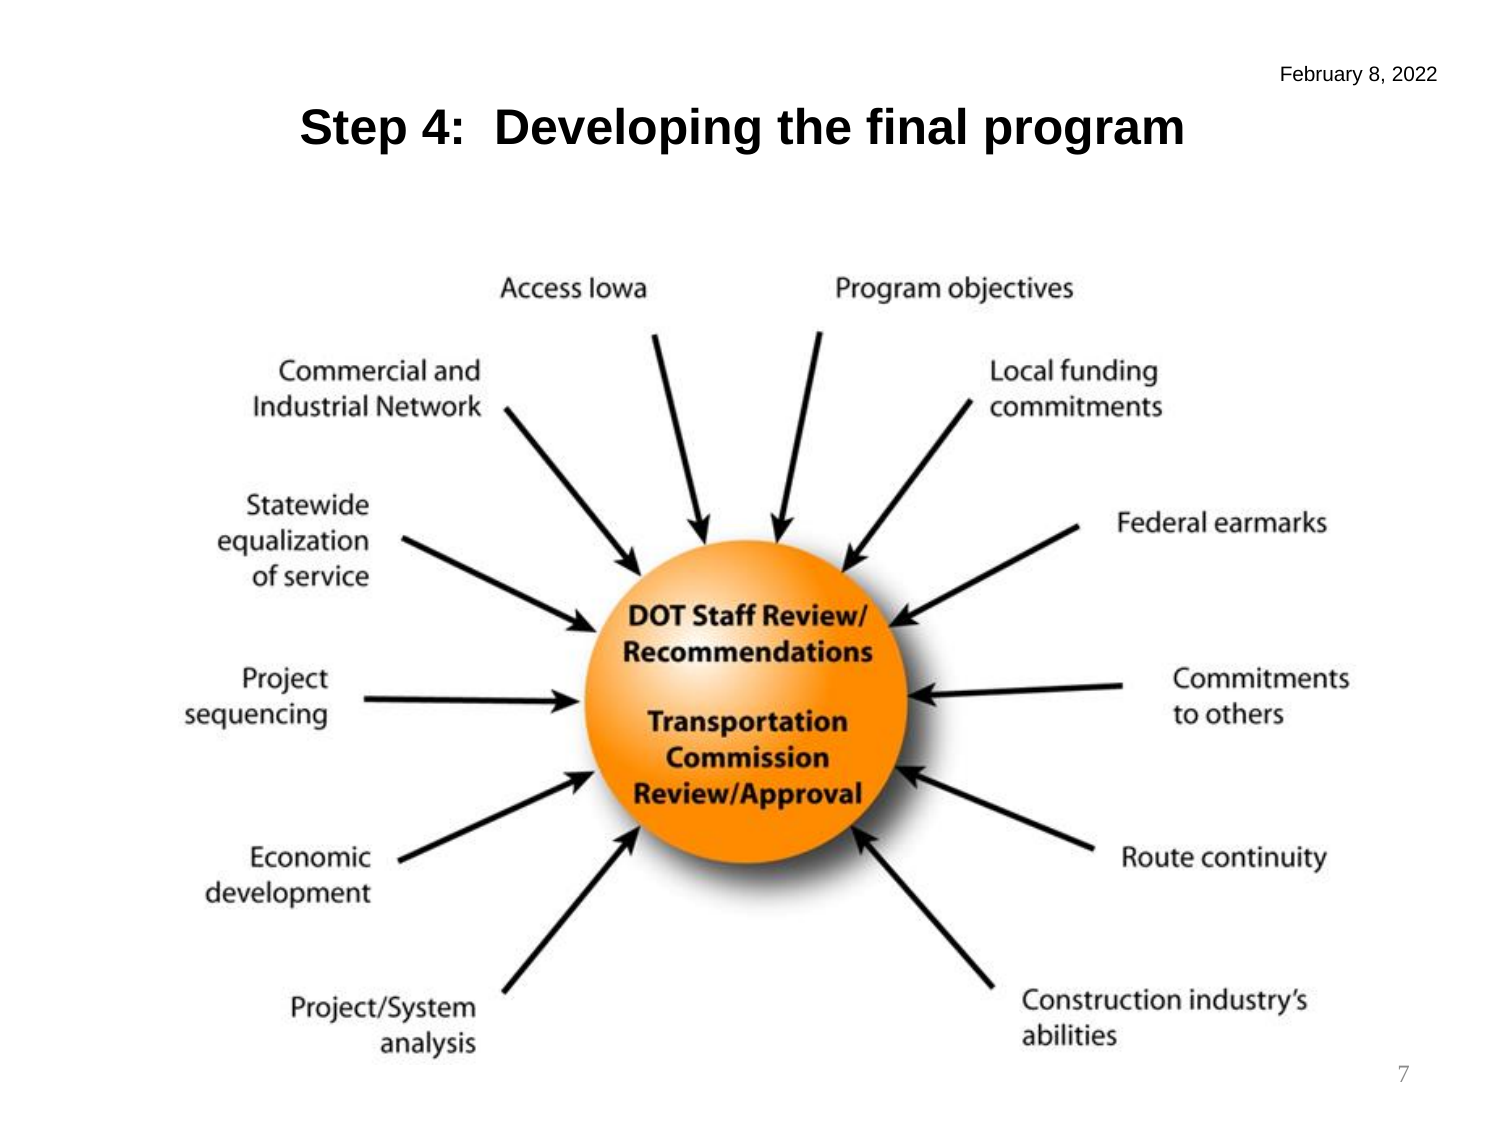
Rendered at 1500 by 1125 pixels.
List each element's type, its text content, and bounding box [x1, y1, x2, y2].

picture [178, 262, 1366, 1065]
text_box Step 4: Developing the final program [0, 87, 1500, 163]
slide_number 7 [1074, 1042, 1425, 1103]
text_box February 8, 2022 [1264, 53, 1453, 94]
